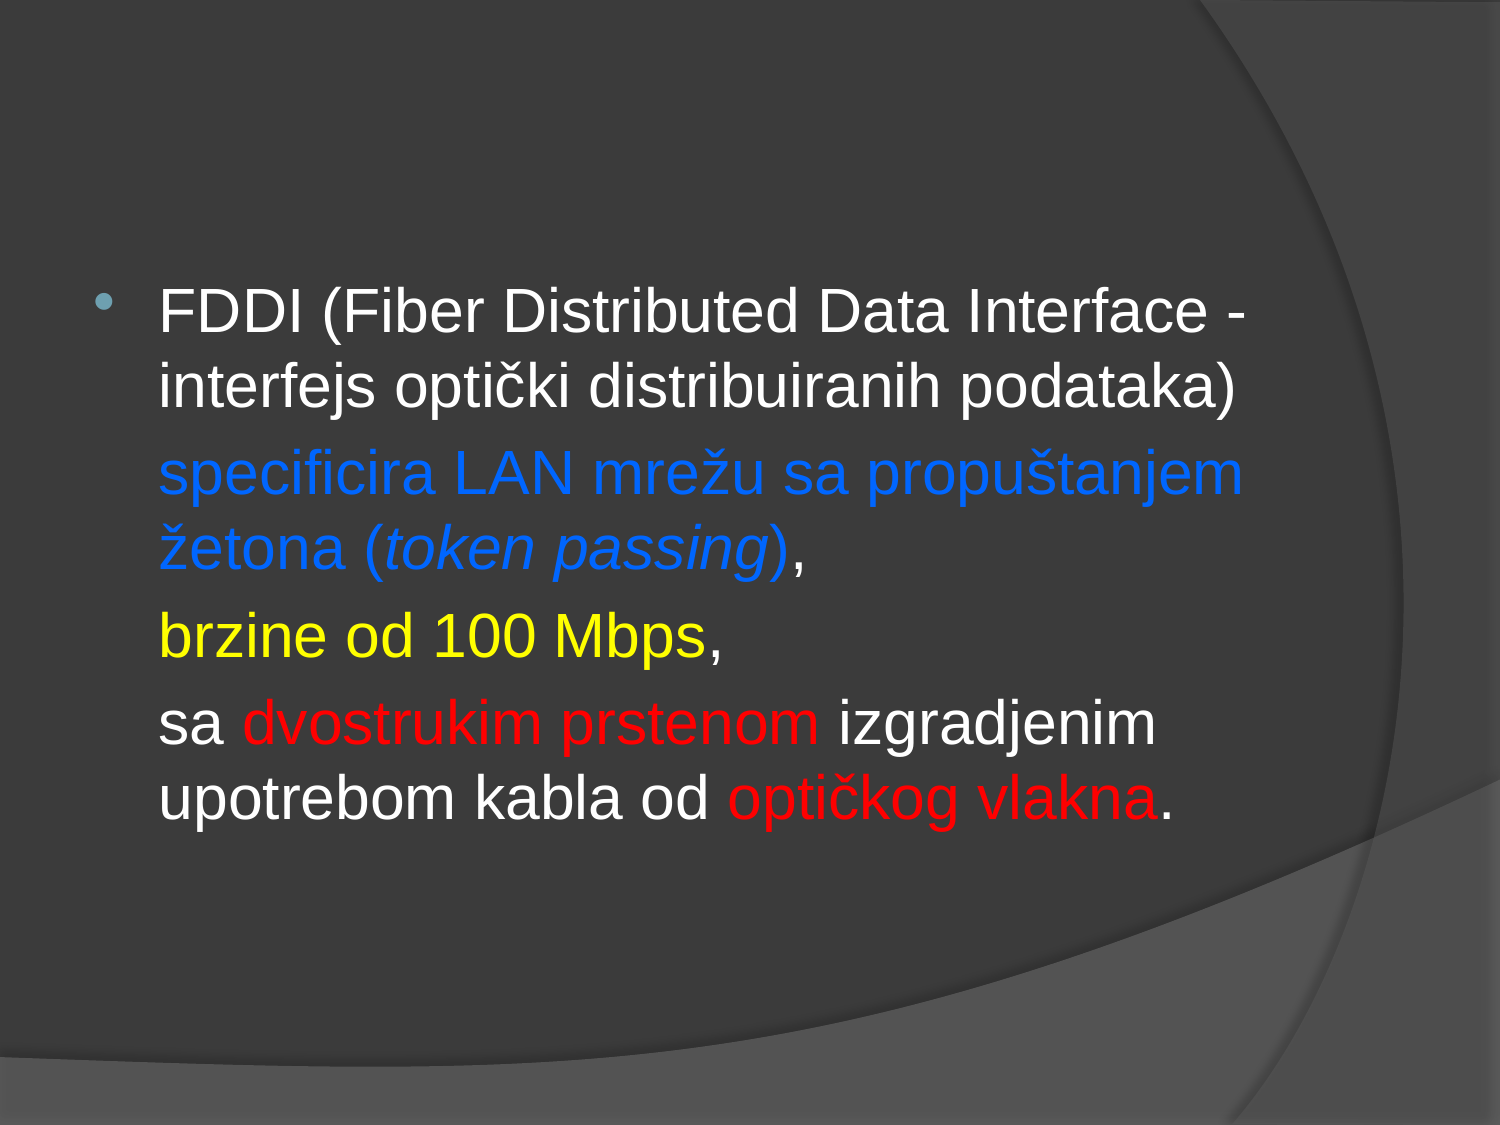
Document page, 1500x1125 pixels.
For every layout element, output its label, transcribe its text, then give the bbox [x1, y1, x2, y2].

list FDDI (Fiber Distributed Data Interface - interfejs optički distribuiranih podataka) specificira LAN mrežu sa propuštanjem žetona (token passing), brzine od 100 Mbps, sa dvostrukim prstenom izgradjenim upotrebom kabla od optičkog vlakna. [75, 262, 1300, 1005]
